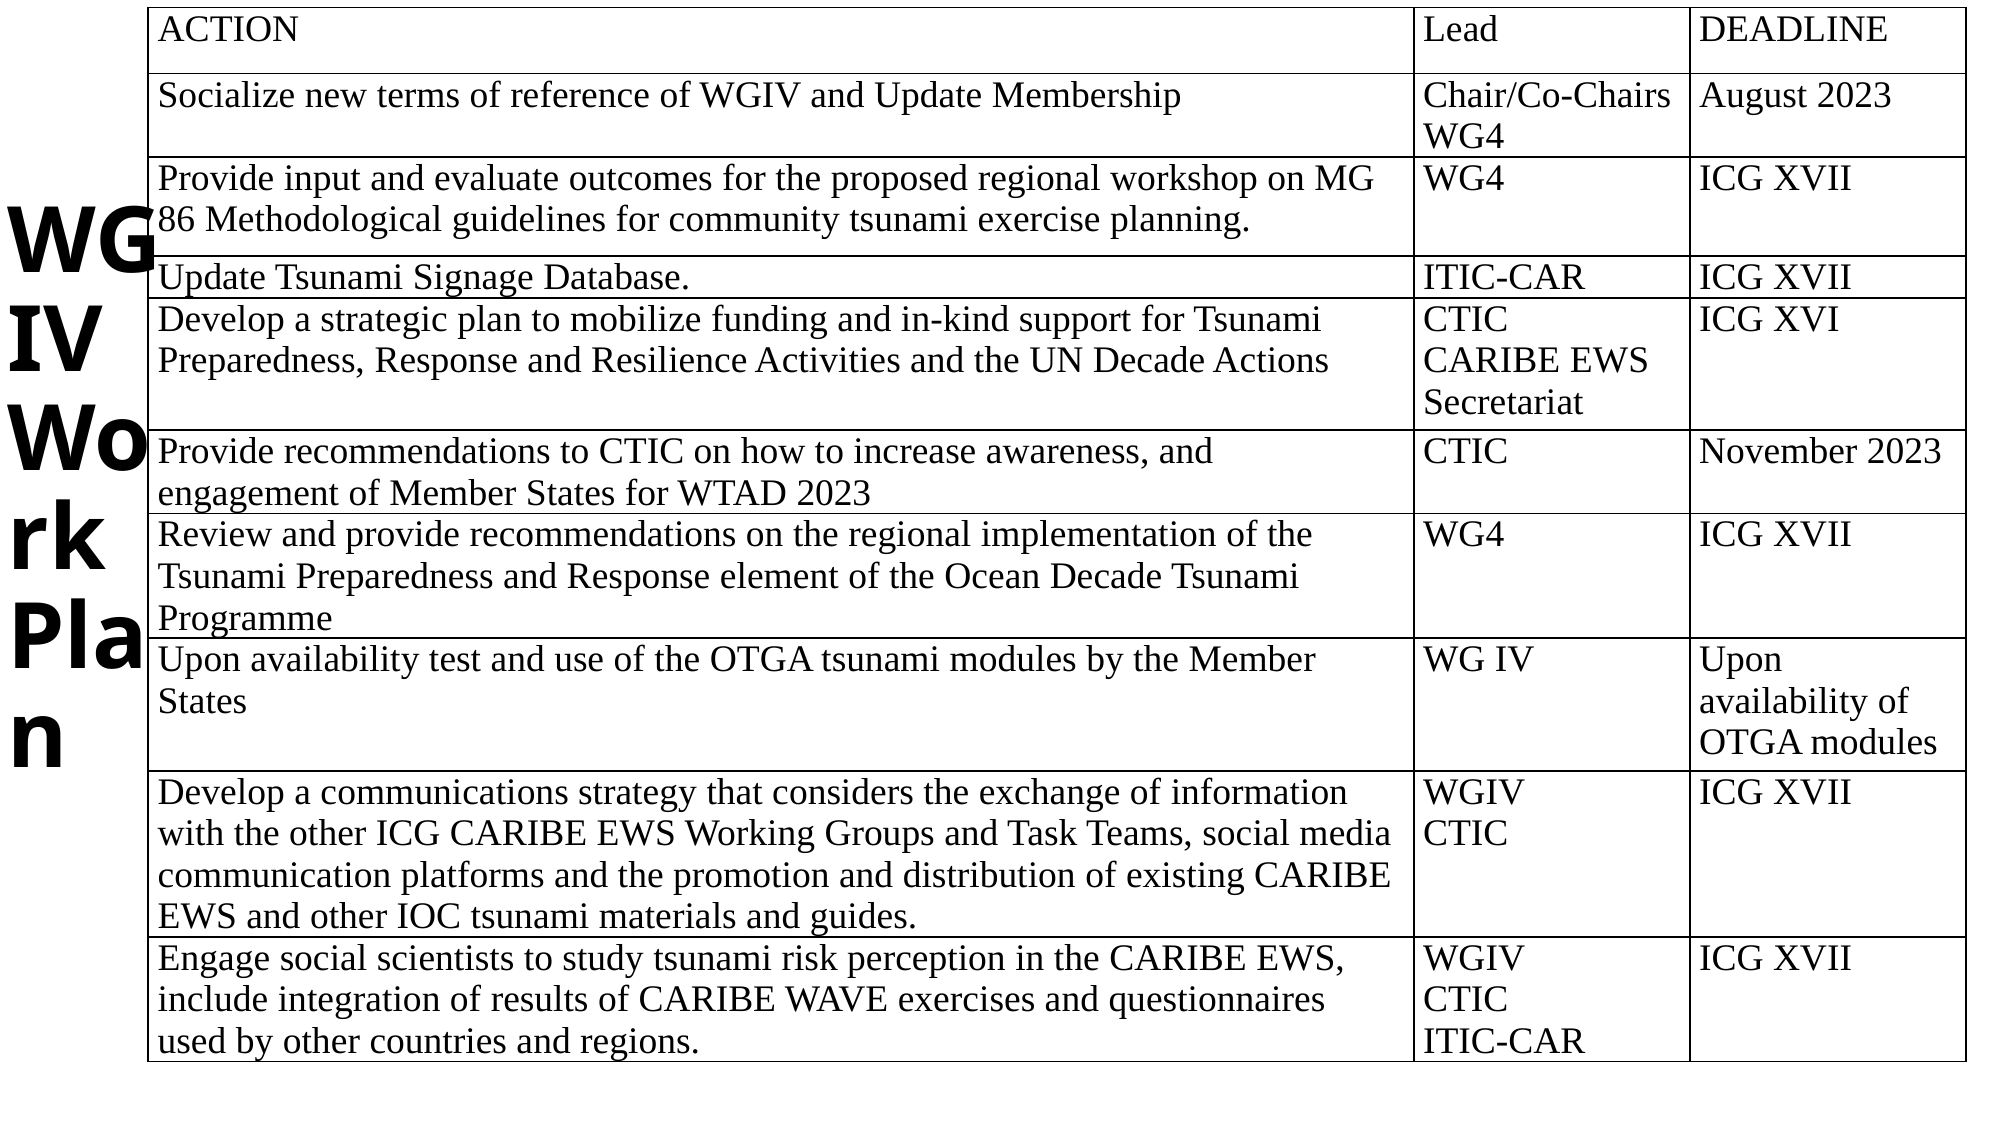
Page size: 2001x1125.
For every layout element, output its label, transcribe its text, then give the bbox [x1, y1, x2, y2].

table_cell ICG XVII [1691, 257, 1965, 297]
table_cell ICG XVI [1691, 299, 1965, 429]
table_cell Develop a communications strategy that considers the exchange of information with the other ICG CARIBE EWS Working Groups and Task Teams, social media communication platforms and the promotion and distribution of existing CARIBE EWS and other IOC tsunami materials and guides. [149, 772, 1413, 936]
table_cell WG4 [1415, 158, 1689, 255]
table_cell Upon availability of OTGA modules [1691, 639, 1965, 770]
table_cell WG IV [1415, 639, 1689, 770]
table_cell Update Tsunami Signage Database. [149, 257, 1413, 297]
table_cell Provide input and evaluate outcomes for the proposed regional workshop on MG 86 Methodological guidelines for community tsunami exercise planning. [149, 158, 1413, 255]
table_cell ICG XVII [1691, 772, 1965, 936]
table_cell CTIC [1415, 431, 1689, 513]
table_cell Socialize new terms of reference of WGIV and Update Membership [149, 74, 1413, 156]
table_cell August 2023 [1691, 74, 1965, 156]
table_cell ITIC-CAR [1415, 257, 1689, 297]
table_cell WGIV CTIC [1415, 772, 1689, 936]
table_cell Engage social scientists to study tsunami risk perception in the CARIBE EWS, include integration of results of CARIBE WAVE exercises and questionnaires used by other countries and regions. [149, 938, 1413, 1061]
table_cell WG4 [1415, 514, 1689, 637]
table_cell CTIC CARIBE EWS Secretariat [1415, 299, 1689, 429]
table_header ACTION [149, 8, 1413, 73]
table_cell Chair/Co-Chairs WG4 [1415, 74, 1689, 156]
table_cell Provide recommendations to CTIC on how to increase awareness, and engagement of Member States for WTAD 2023 [149, 431, 1413, 513]
table_cell ICG XVII [1691, 938, 1965, 1061]
table_cell ICG XVII [1691, 514, 1965, 637]
table_cell Develop a strategic plan to mobilize funding and in-kind support for Tsunami Preparedness, Response and Resilience Activities and the UN Decade Actions [149, 299, 1413, 429]
table_cell November 2023 [1691, 431, 1965, 513]
table_cell ICG XVII [1691, 158, 1965, 255]
title WG IV Work Plan [0, 50, 147, 930]
table_cell WGIV CTIC ITIC-CAR [1415, 938, 1689, 1061]
table_cell Review and provide recommendations on the regional implementation of the Tsunami Preparedness and Response element of the Ocean Decade Tsunami Programme [149, 514, 1413, 637]
table_header DEADLINE [1691, 8, 1965, 73]
table_header Lead [1415, 8, 1689, 73]
table_cell Upon availability test and use of the OTGA tsunami modules by the Member States [149, 639, 1413, 770]
